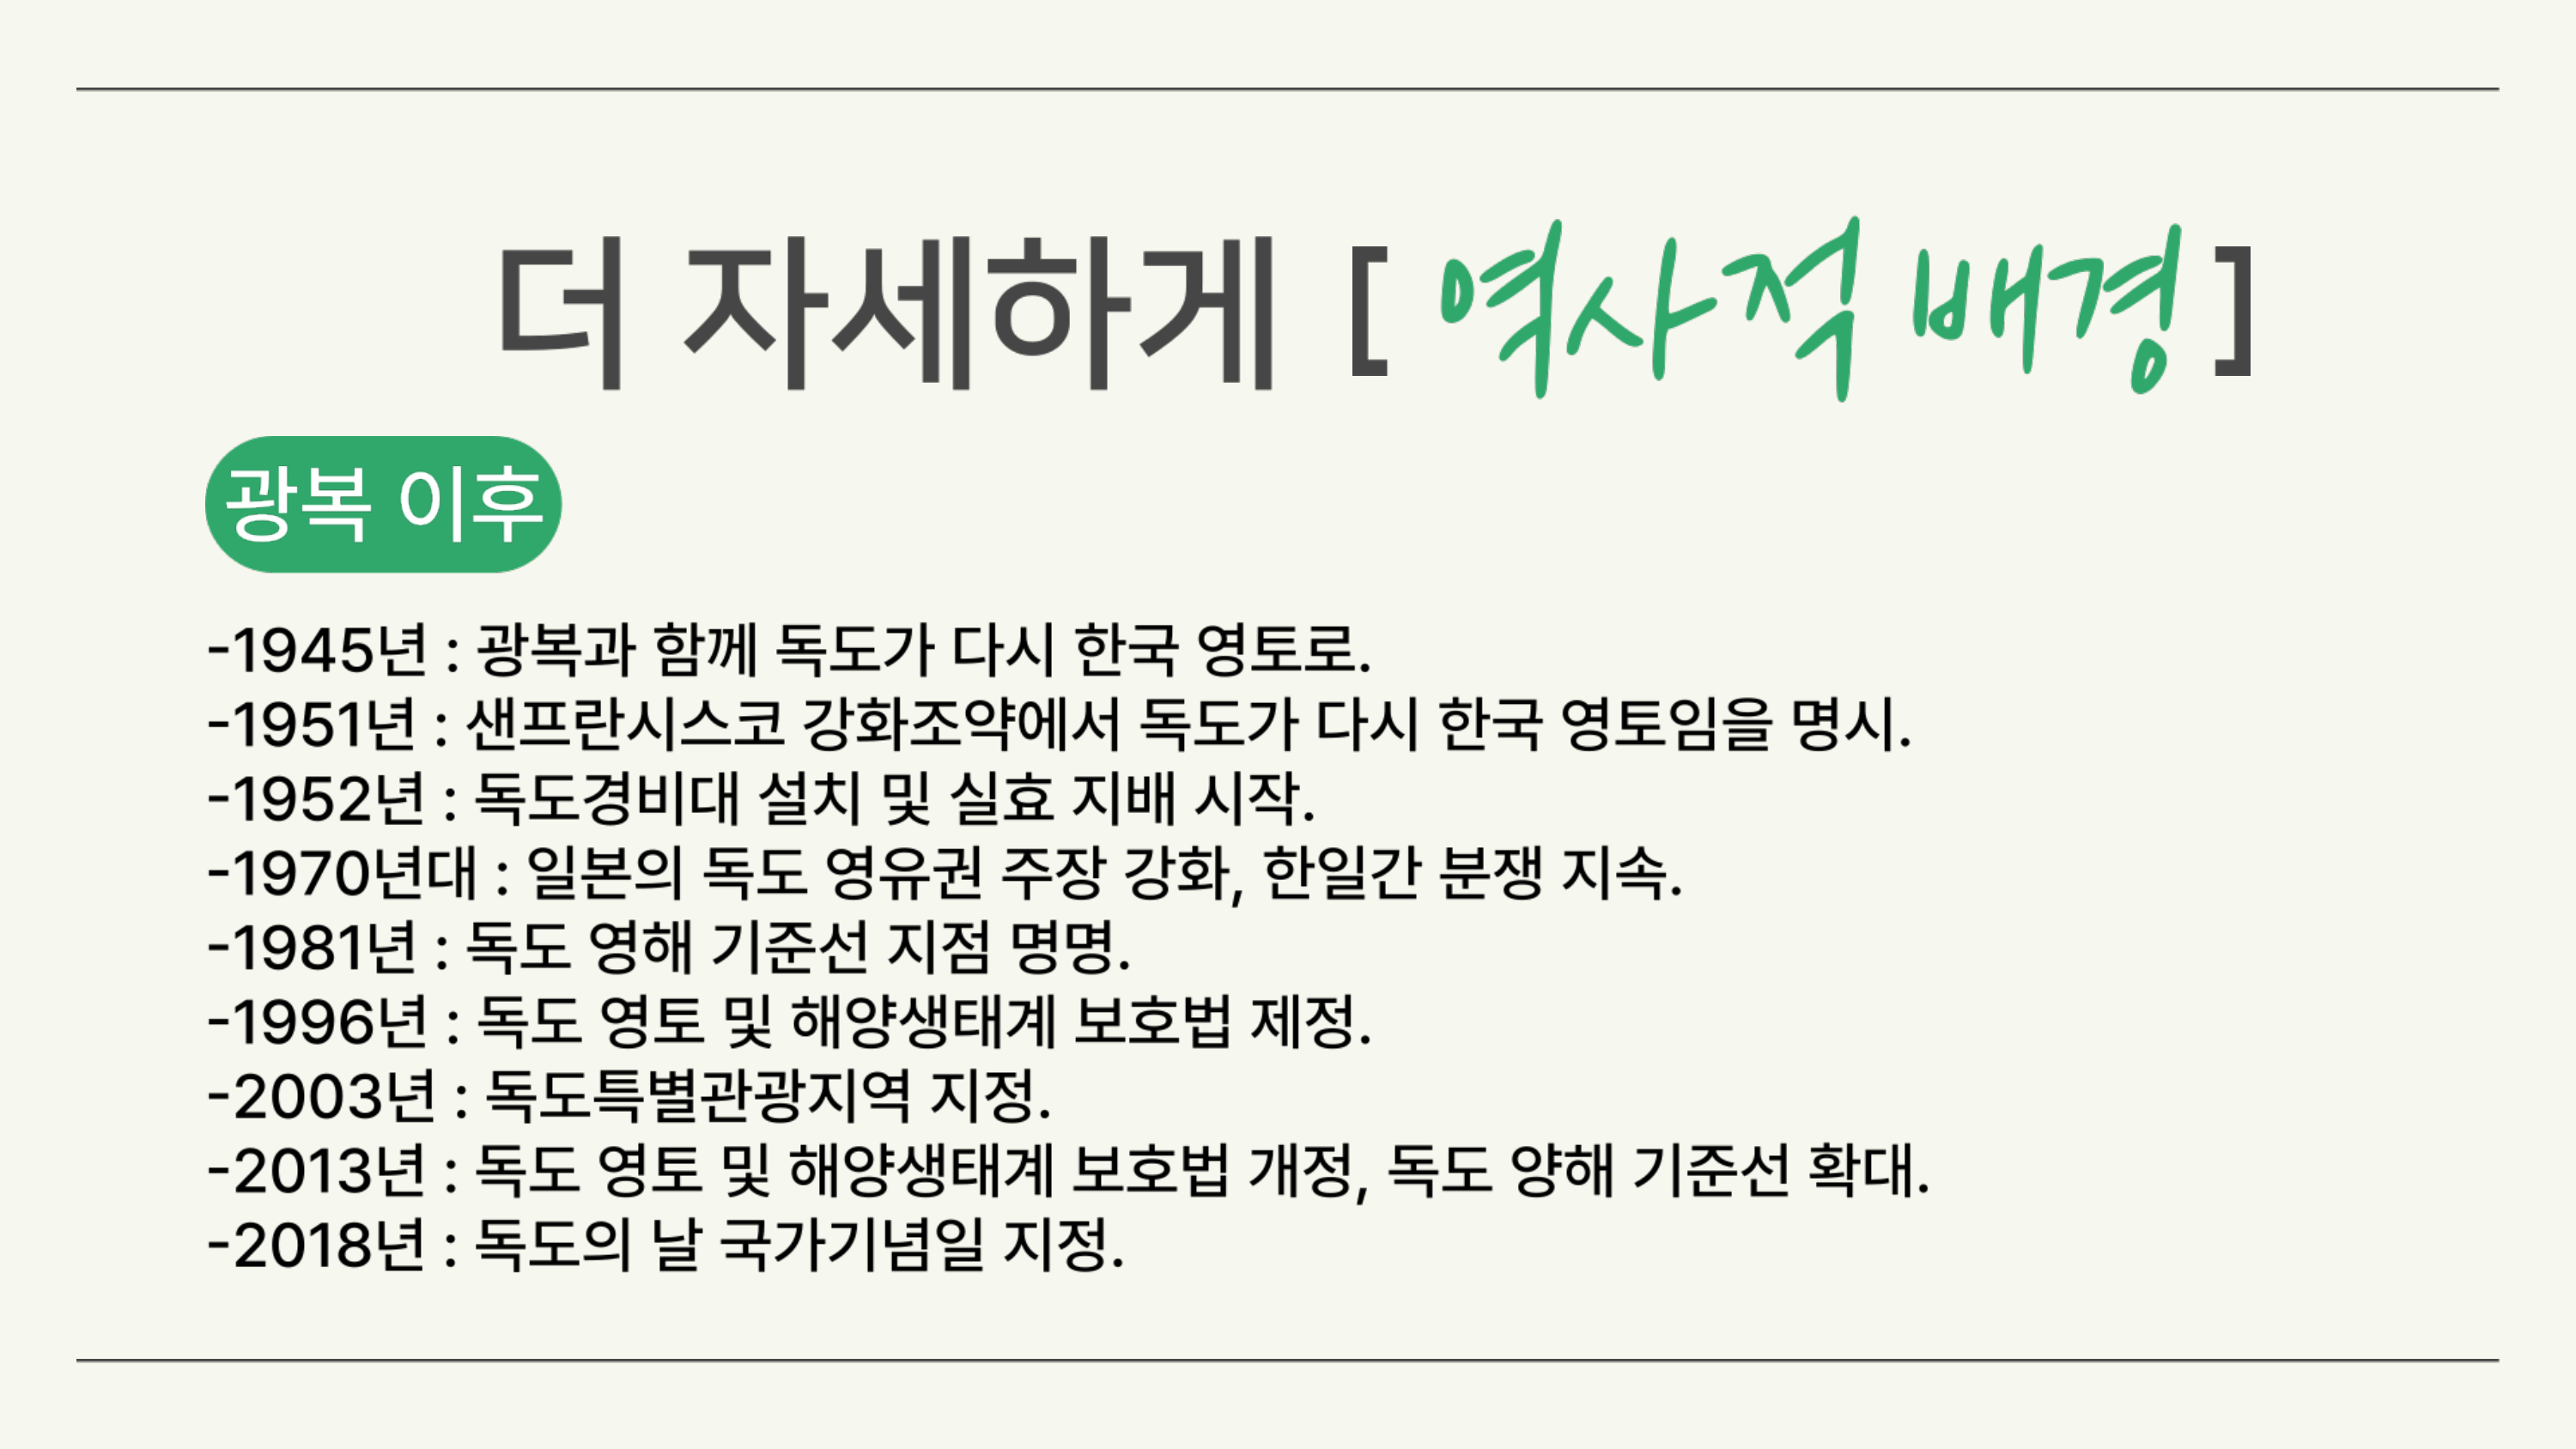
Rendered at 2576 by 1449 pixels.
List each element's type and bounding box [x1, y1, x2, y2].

picture [76, 32, 2500, 1343]
picture [76, 1359, 2500, 1363]
